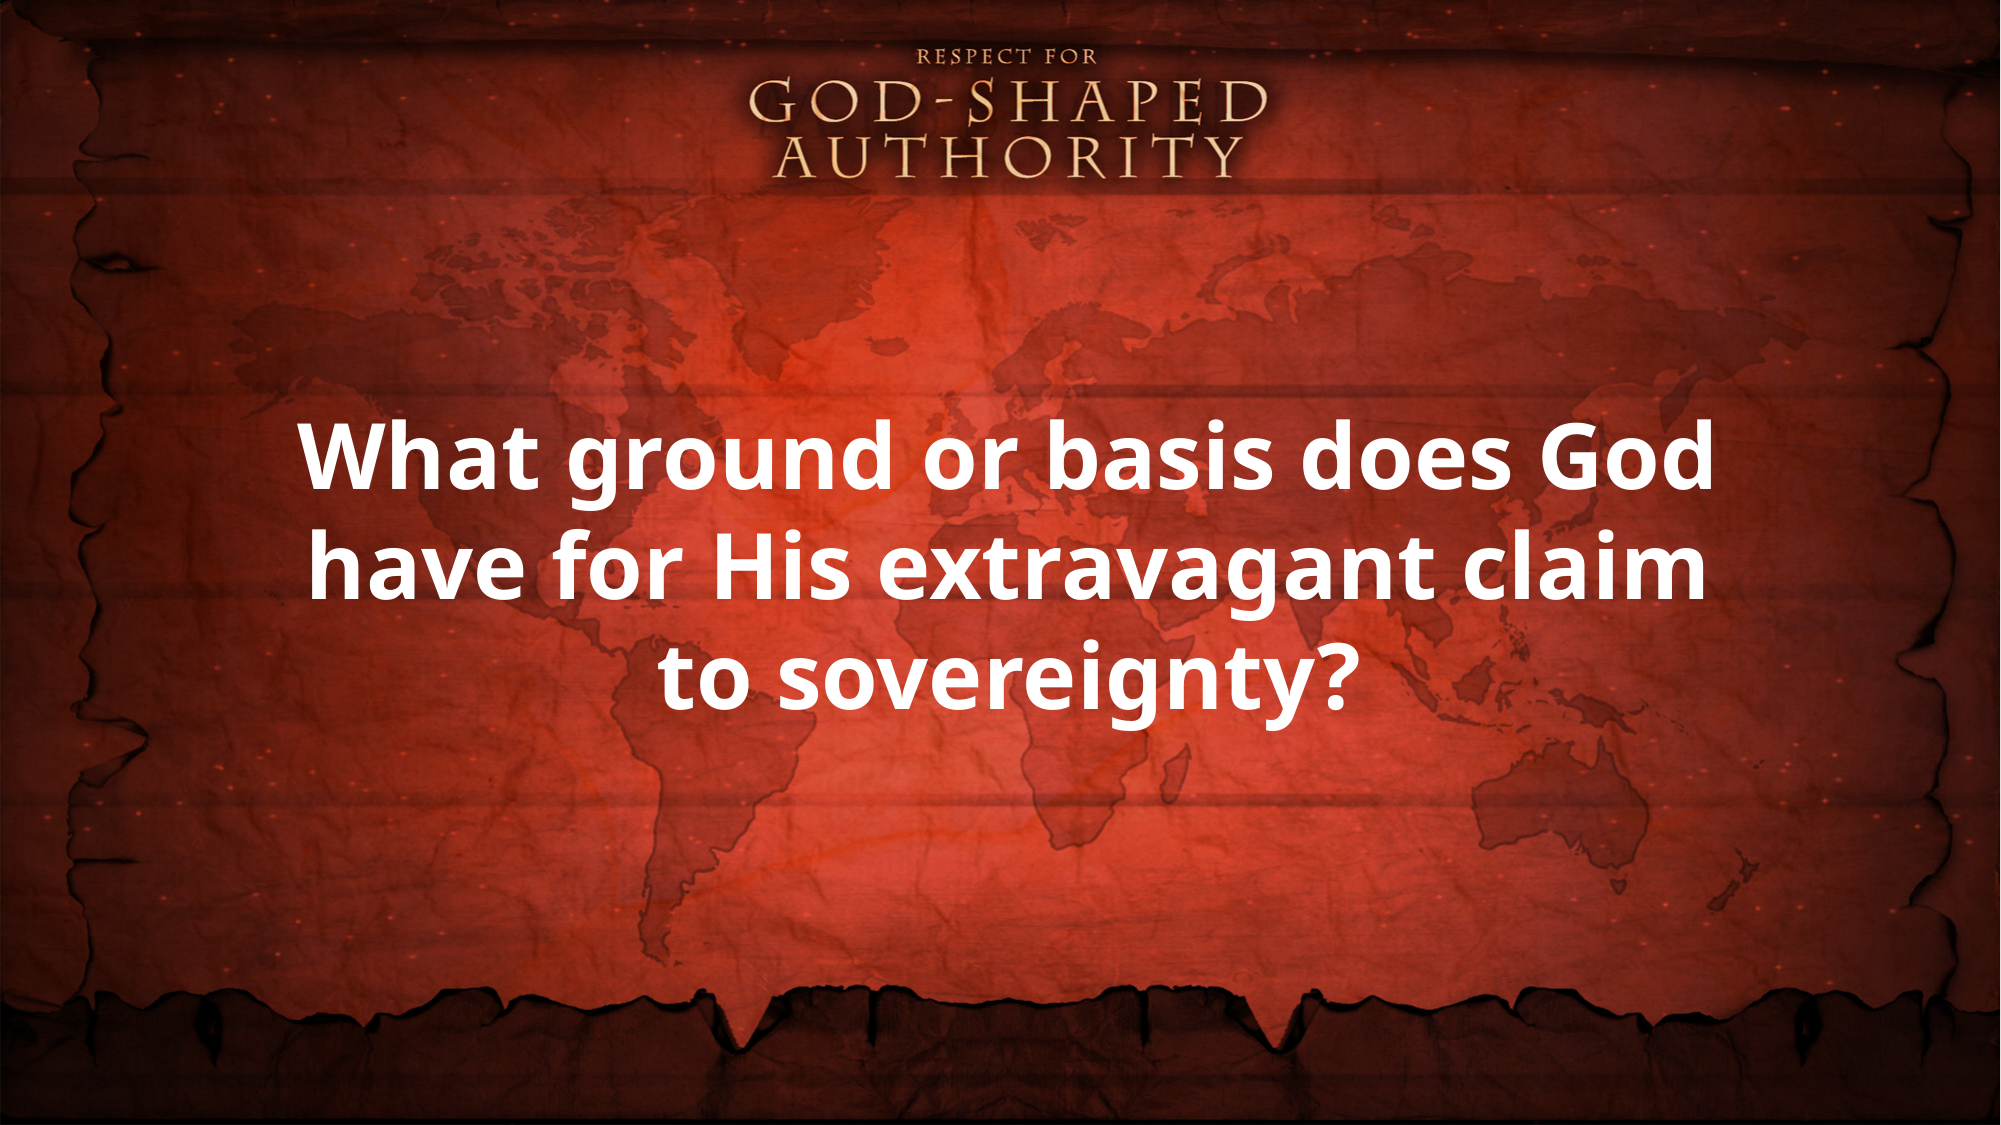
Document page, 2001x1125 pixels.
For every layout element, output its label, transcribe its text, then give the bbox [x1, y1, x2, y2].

list What ground or basis does God have for His extravagant claim to sovereignty? [232, 273, 1785, 852]
picture [0, 0, 2001, 1125]
